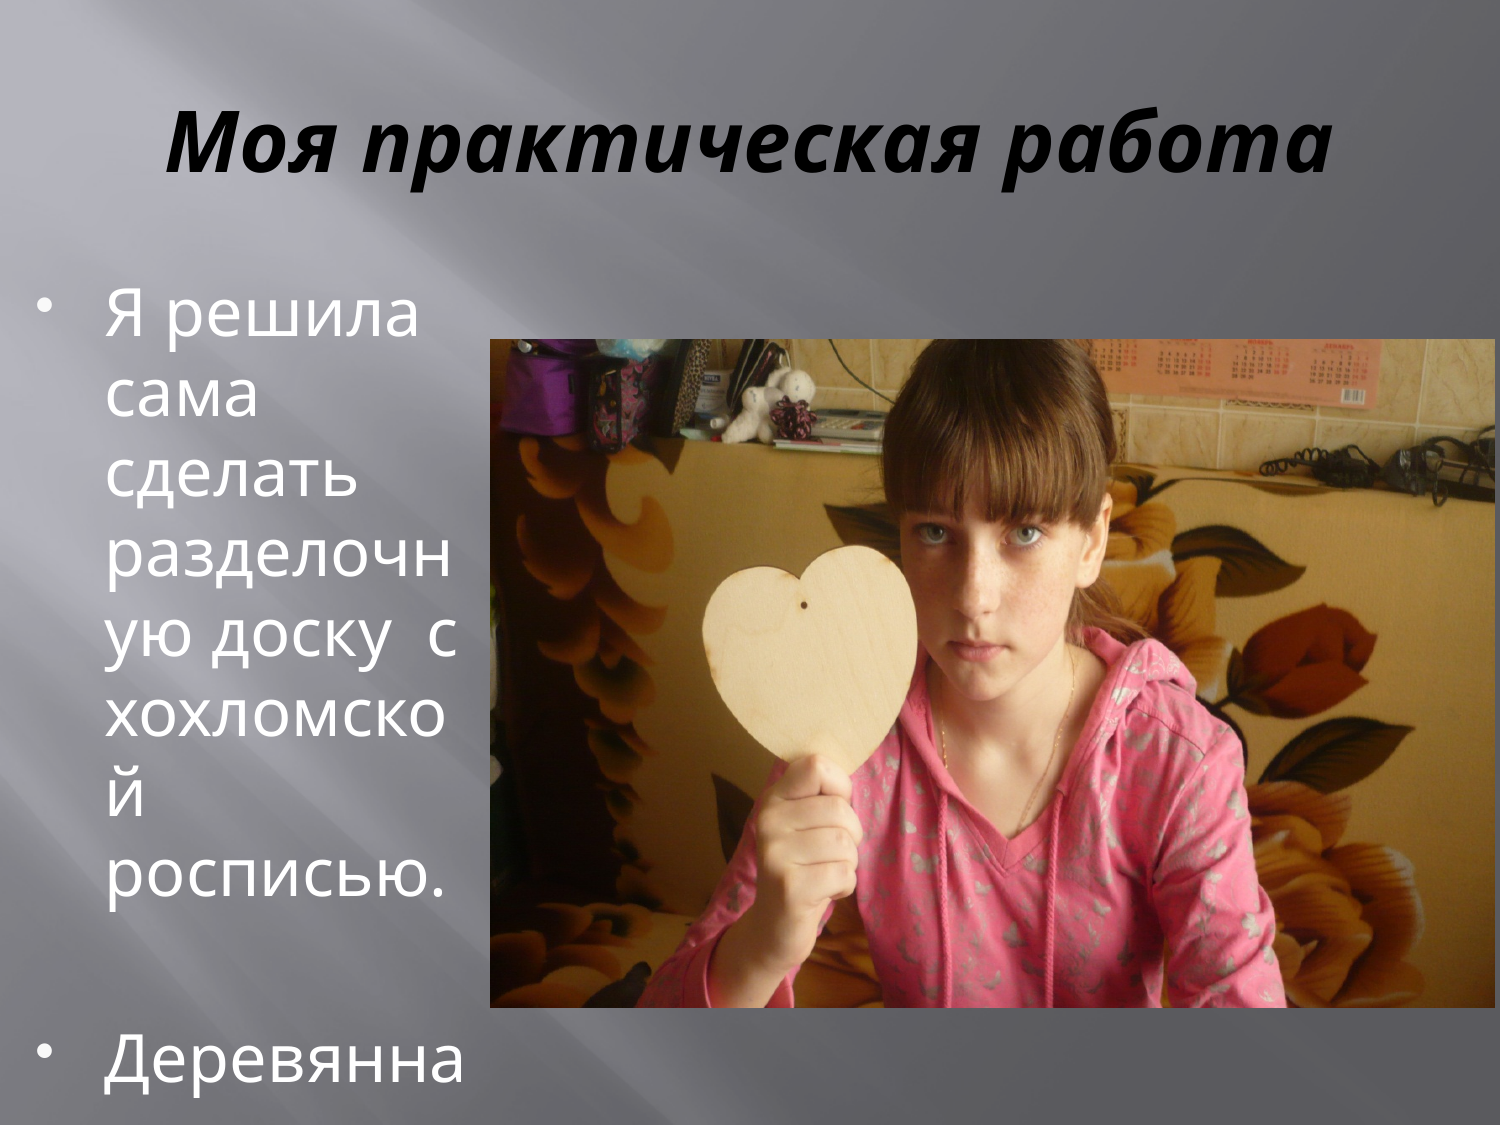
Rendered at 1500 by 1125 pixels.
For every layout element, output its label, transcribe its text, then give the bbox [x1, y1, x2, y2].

title Моя практическая работа [75, 45, 1425, 233]
picture [490, 339, 1495, 1009]
list Я решила сама сделать разделочную доску с хохломской росписью. Деревянная заготовка [0, 262, 493, 1055]
